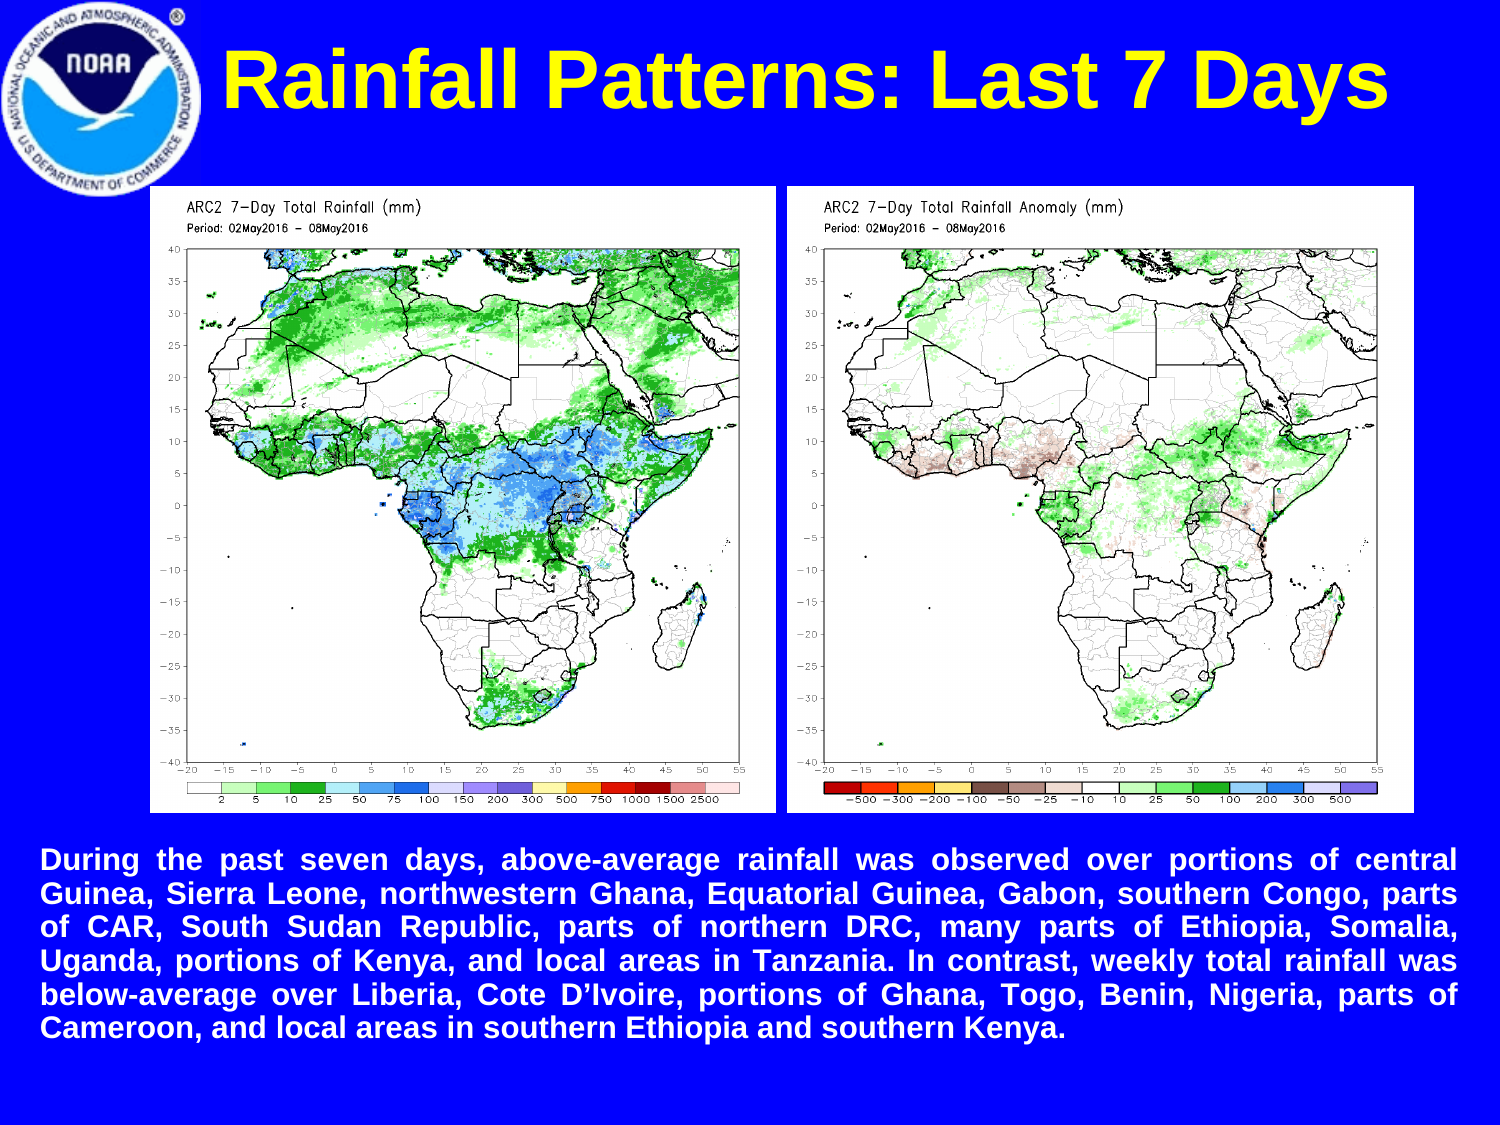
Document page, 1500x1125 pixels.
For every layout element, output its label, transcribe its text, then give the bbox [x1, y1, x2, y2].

title Rainfall Patterns: Last 7 Days [174, 0, 1438, 150]
text_box During the past seven days, above-average rainfall was observed over portions of central Guinea, Sierra Leone, northwestern Ghana, Equatorial Guinea, Gabon, southern Congo, parts of CAR, South Sudan Republic, parts of northern DRC, many parts of Ethiopia, Somalia, Uganda, portions of Kenya, and local areas in Tanzania. In contrast, weekly total rainfall was below-average over Liberia, Cote D’Ivoire, portions of Ghana, Togo, Benin, Nigeria, parts of Cameroon, and local areas in southern Ethiopia and southern Kenya. [24, 835, 1475, 1054]
picture [0, 0, 776, 813]
picture [787, 186, 1413, 813]
